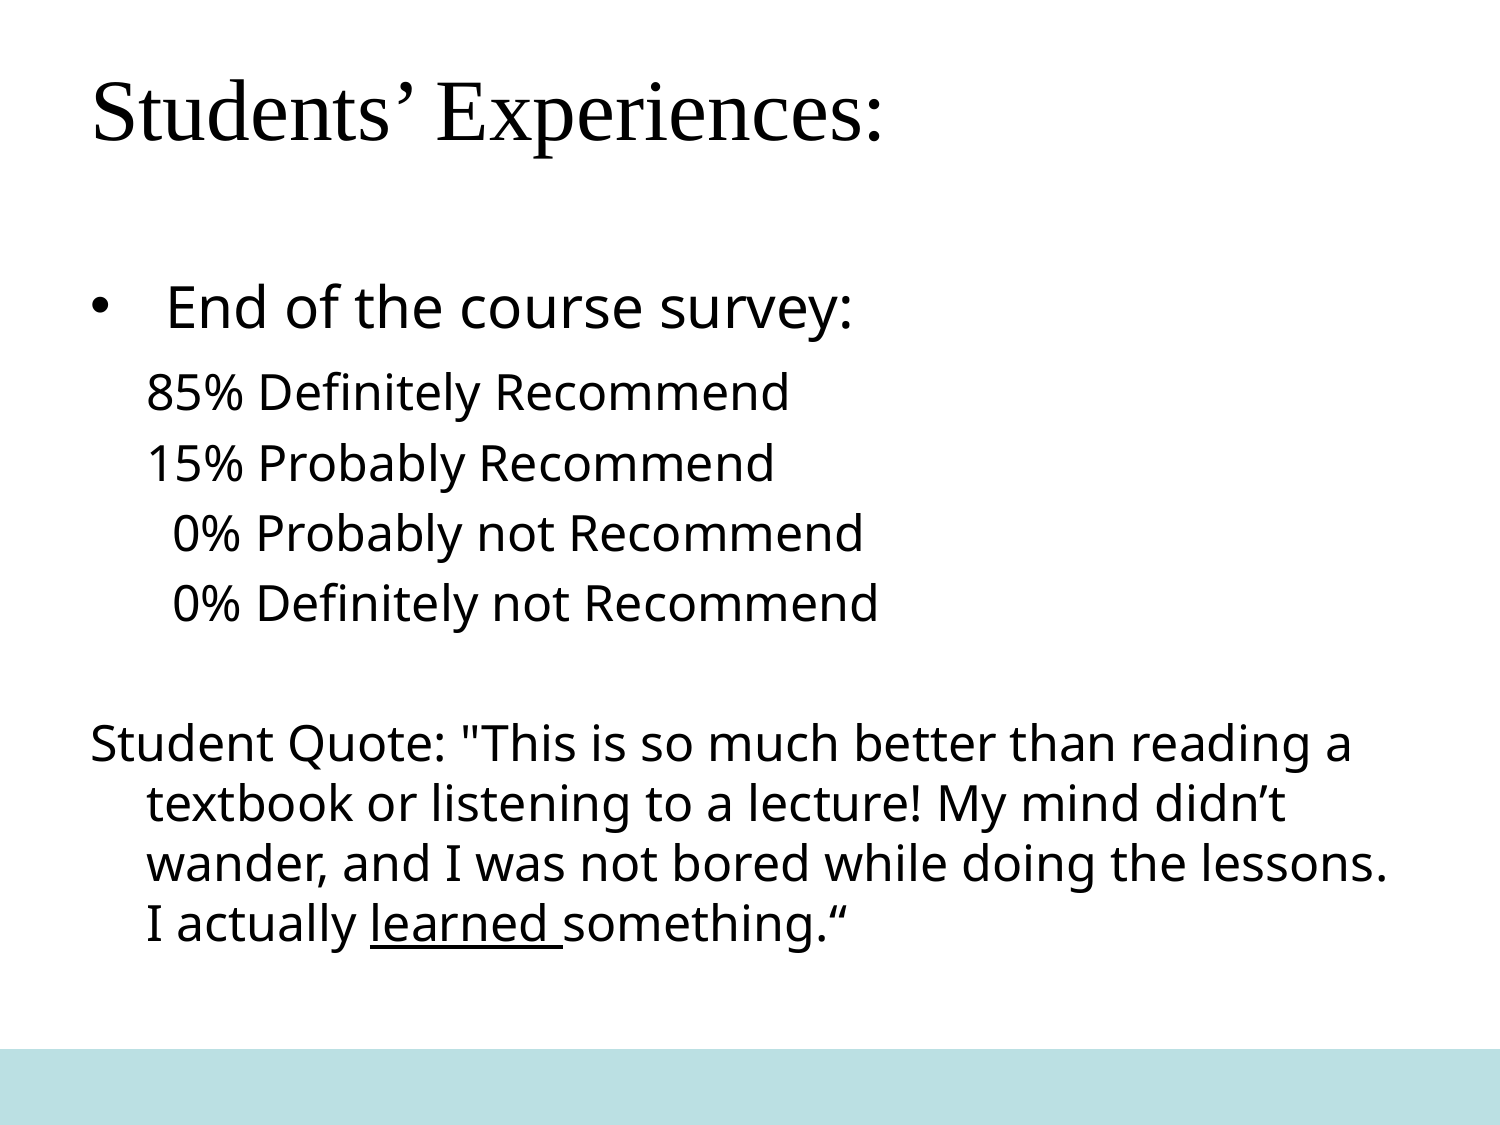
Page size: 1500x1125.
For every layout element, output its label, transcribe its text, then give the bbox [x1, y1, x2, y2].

list End of the course survey: 85% Definitely Recommend 15% Probably Recommend 0% Probably not Recommend 0% Definitely not Recommend Student Quote: "This is so much better than reading a textbook or listening to a lecture! My mind didn’t wander, and I was not bored while doing the lessons. I actually learned something.“ [75, 262, 1425, 1005]
text_box [124, 712, 1325, 866]
title Students’ Experiences: [75, 45, 1425, 233]
